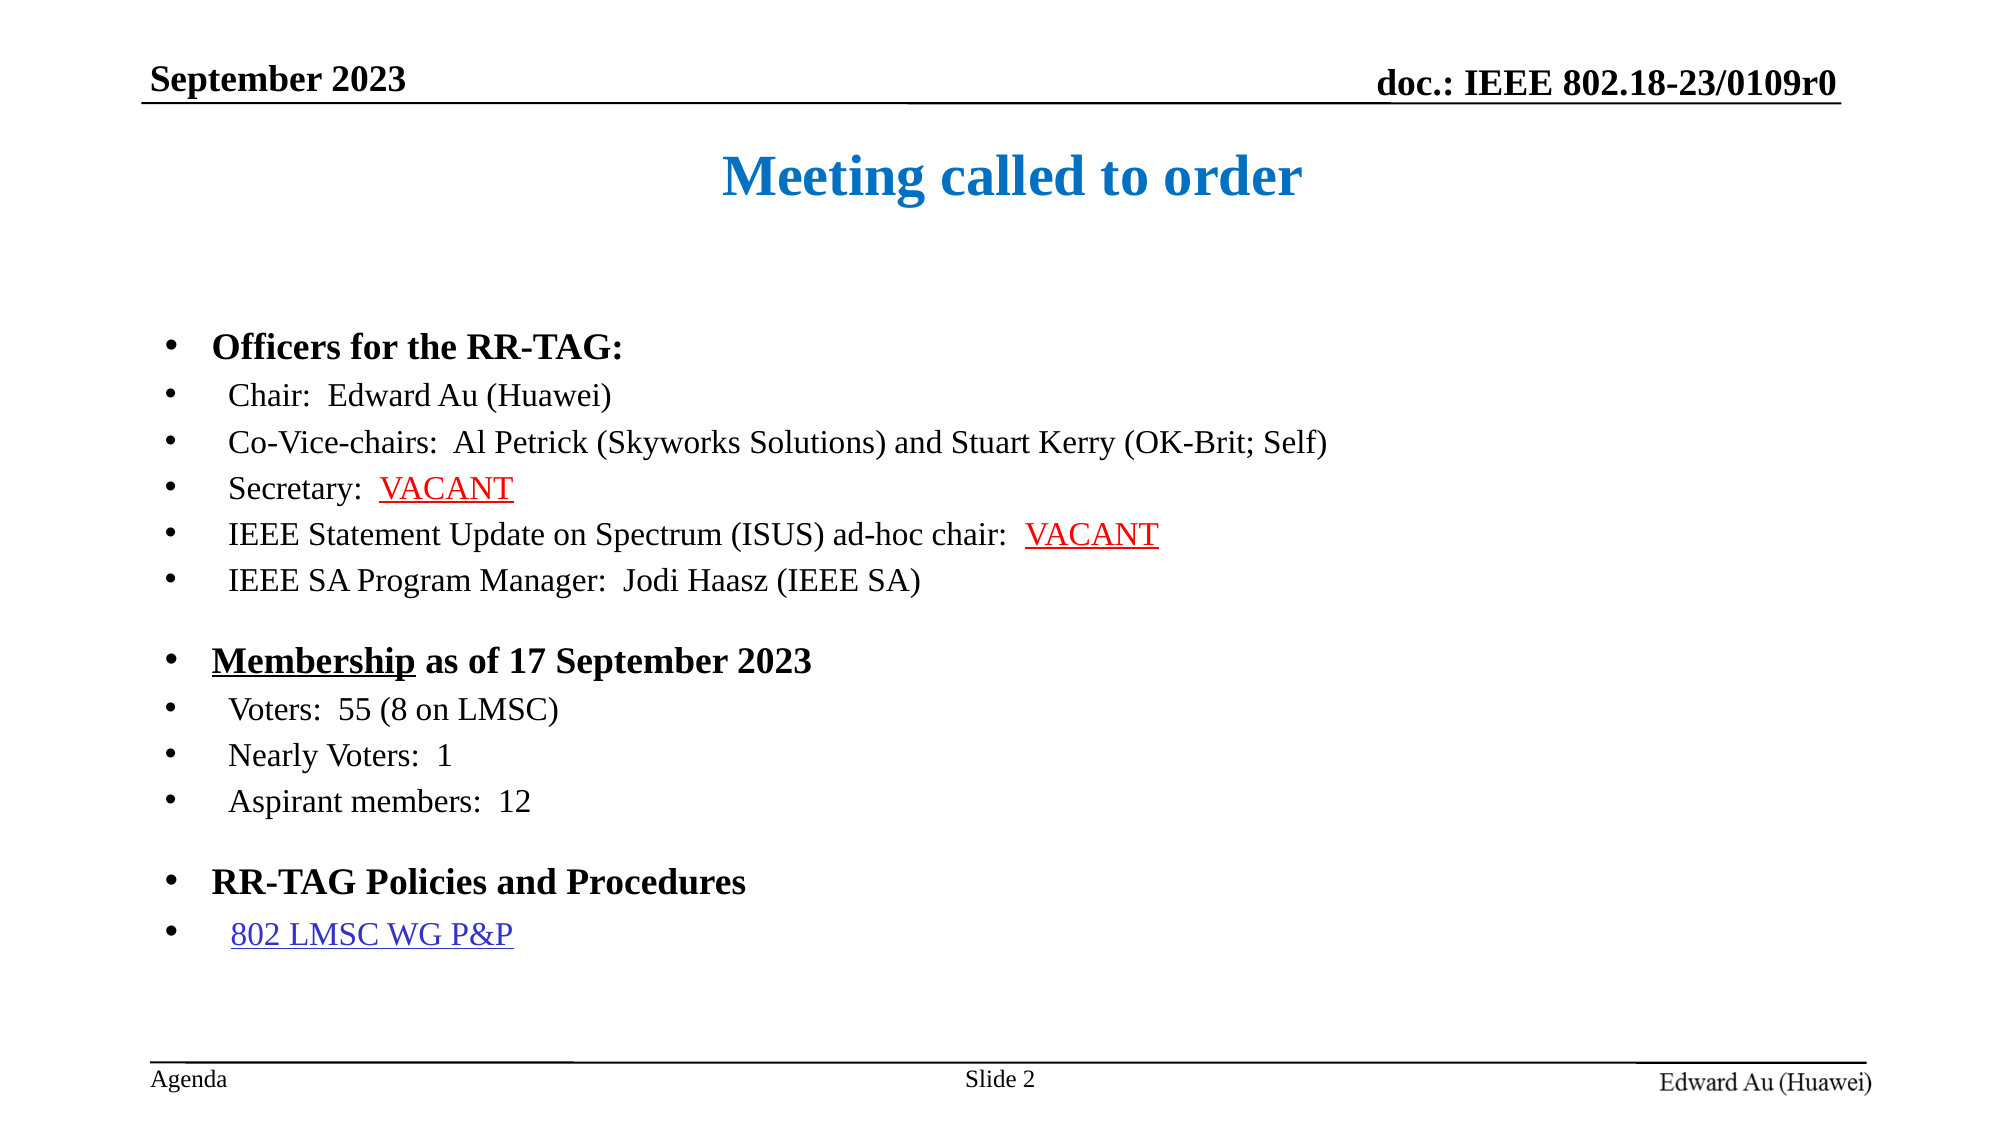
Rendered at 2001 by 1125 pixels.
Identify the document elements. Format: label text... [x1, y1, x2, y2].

picture [1174, 1058, 1887, 1113]
text_box Officers for the RR-TAG: Chair: Edward Au (Huawei) Co-Vice-chairs: Al Petrick (Skyworks Solutions) and Stuart Kerry (OK-Brit; Self) Secretary: VACANT IEEE Statement Update on Spectrum (ISUS) ad-hoc chair: VACANT IEEE SA Program Manager: Jodi Haasz (IEEE SA) Membership as of 17 September 2023 Voters: 55 (8 on LMSC) Nearly Voters: 1 Aspirant members: 12 RR-TAG Policies and Procedures 802 LMSC WG P&P [149, 275, 1875, 1040]
title Meeting called to order [162, 99, 1864, 246]
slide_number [149, 54, 513, 100]
slide_number Slide 2 [925, 1061, 1076, 1123]
